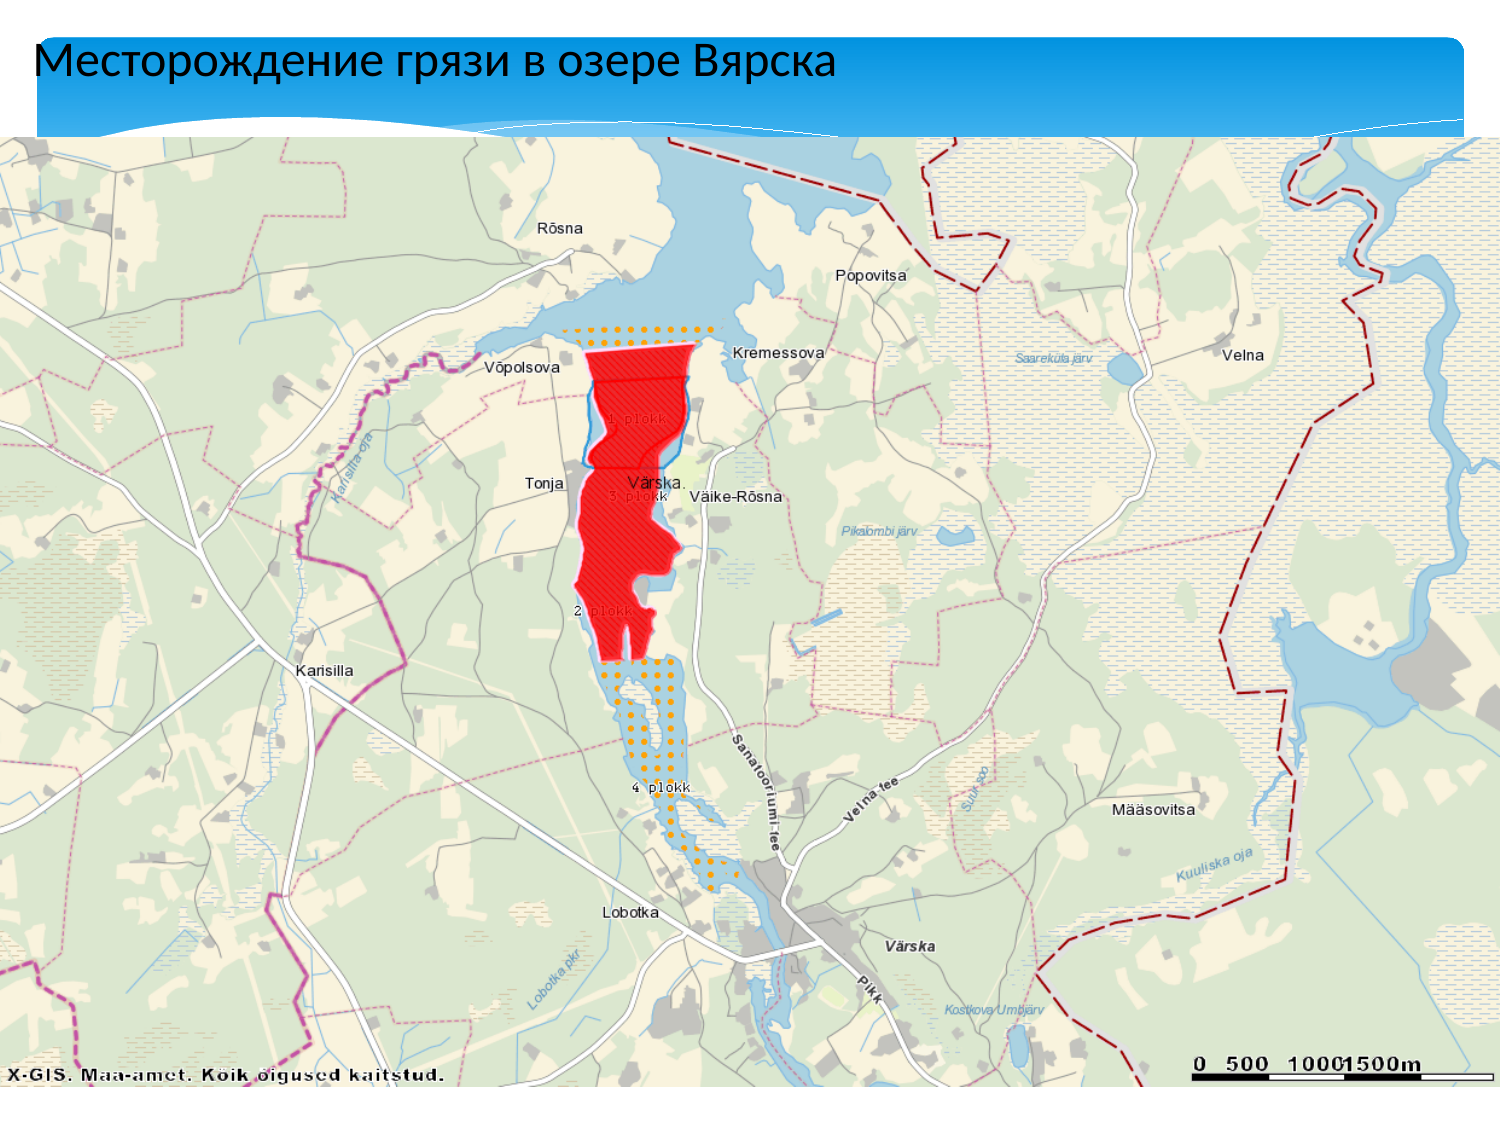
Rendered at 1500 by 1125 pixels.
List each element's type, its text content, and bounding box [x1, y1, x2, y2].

text_box Месторождение грязи в озере Вярска [17, 19, 1459, 94]
picture [0, 136, 1500, 1087]
